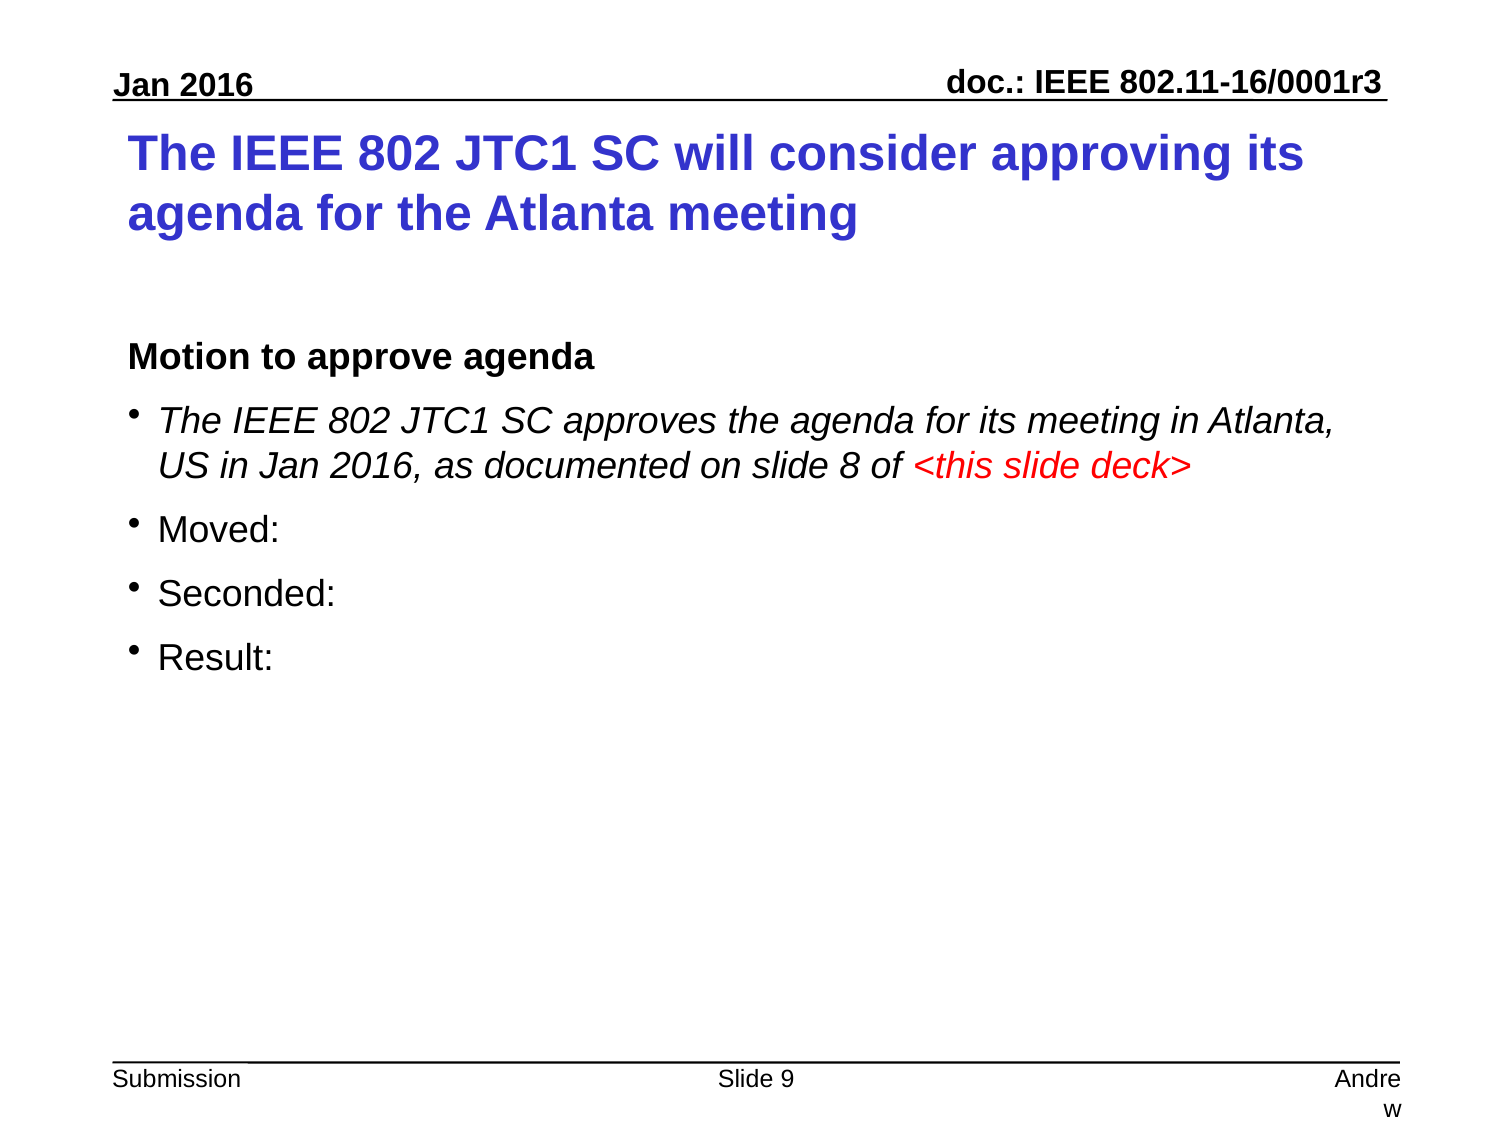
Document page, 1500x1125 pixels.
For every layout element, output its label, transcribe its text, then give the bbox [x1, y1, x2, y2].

footer Andrew Myles, Cisco [1320, 1061, 1402, 1093]
title The IEEE 802 JTC1 SC will consider approving its agenda for the Atlanta meeting [112, 112, 1388, 288]
slide_number Slide 9 [709, 1061, 803, 1093]
list Motion to approve agenda The IEEE 802 JTC1 SC approves the agenda for its meeting in Atlanta, US in Jan 2016, as documented on slide 8 of <this slide deck> Moved: Seconded: Result: [112, 324, 1388, 1000]
